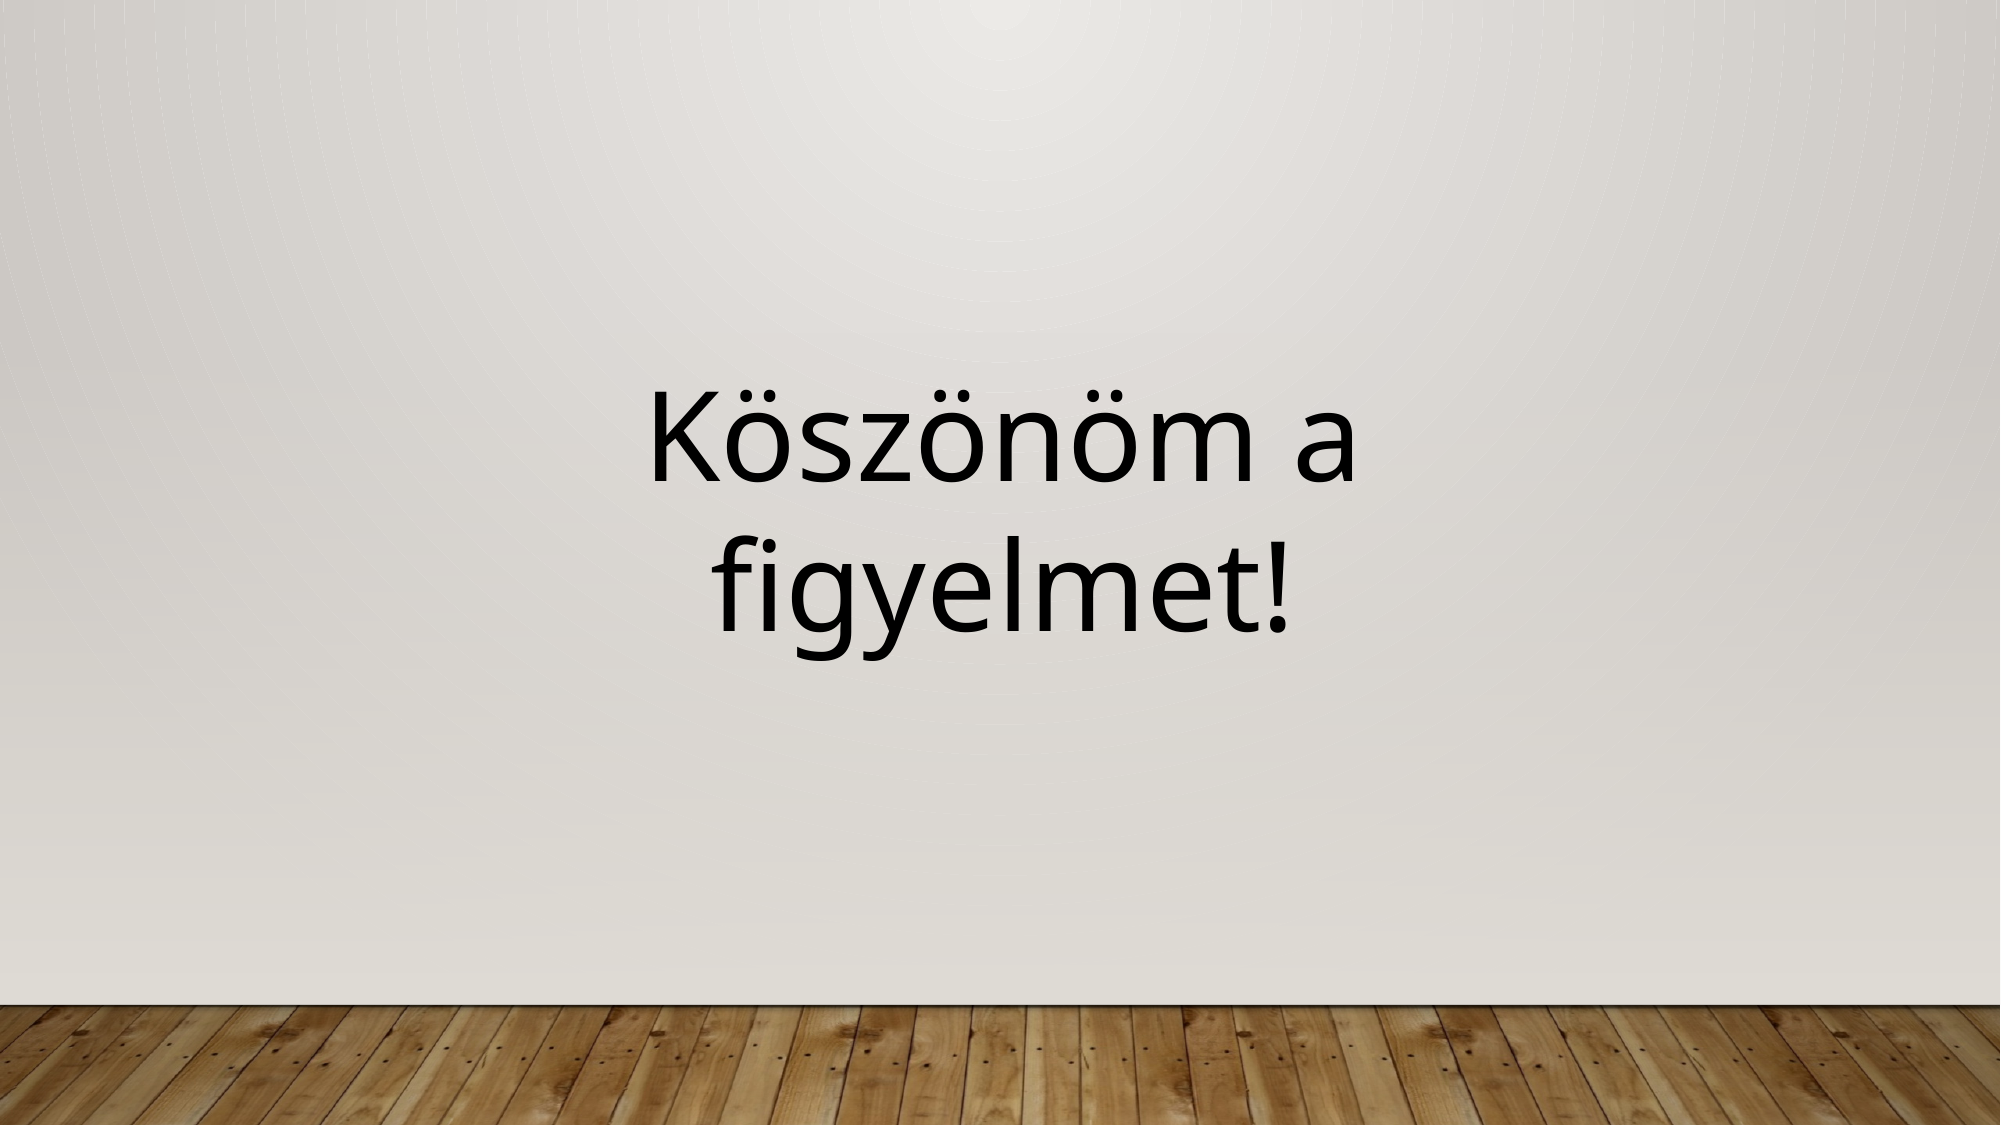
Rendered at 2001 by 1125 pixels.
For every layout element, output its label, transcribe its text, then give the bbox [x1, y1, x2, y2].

text_box Köszönöm a figyelmet! [400, 349, 1606, 664]
picture [0, 1005, 2000, 1125]
